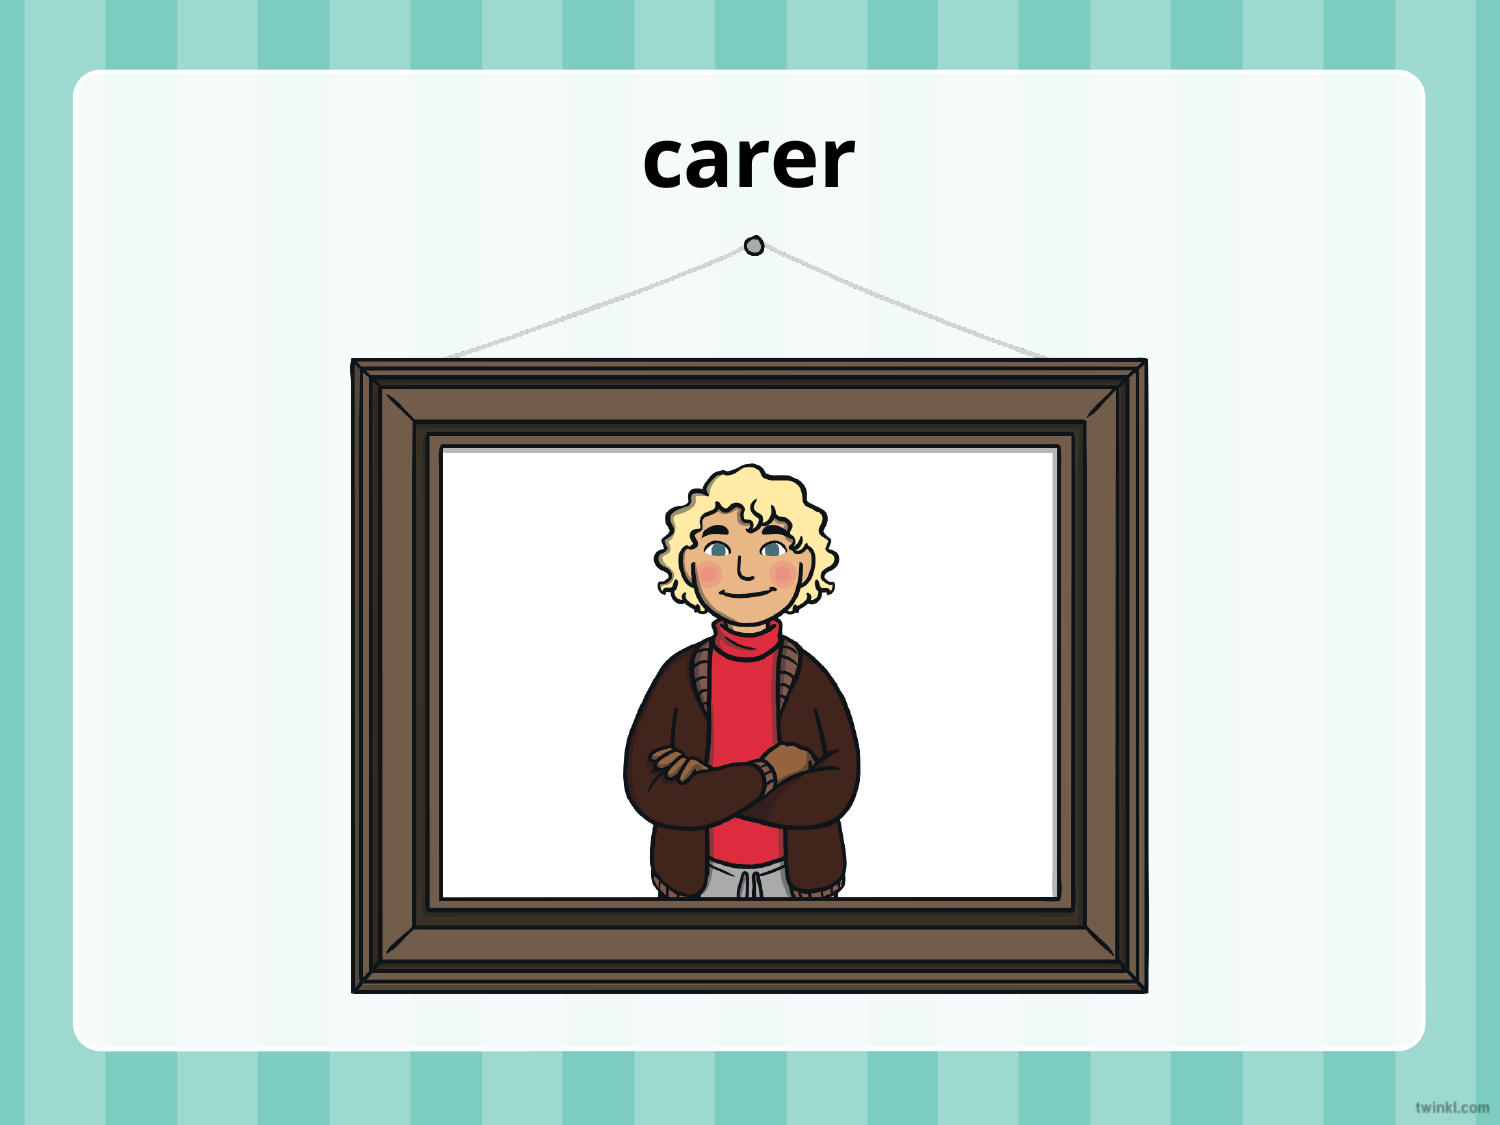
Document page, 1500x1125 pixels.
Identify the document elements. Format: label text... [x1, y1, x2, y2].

picture [0, 0, 1500, 1125]
title carer [73, 76, 1426, 244]
